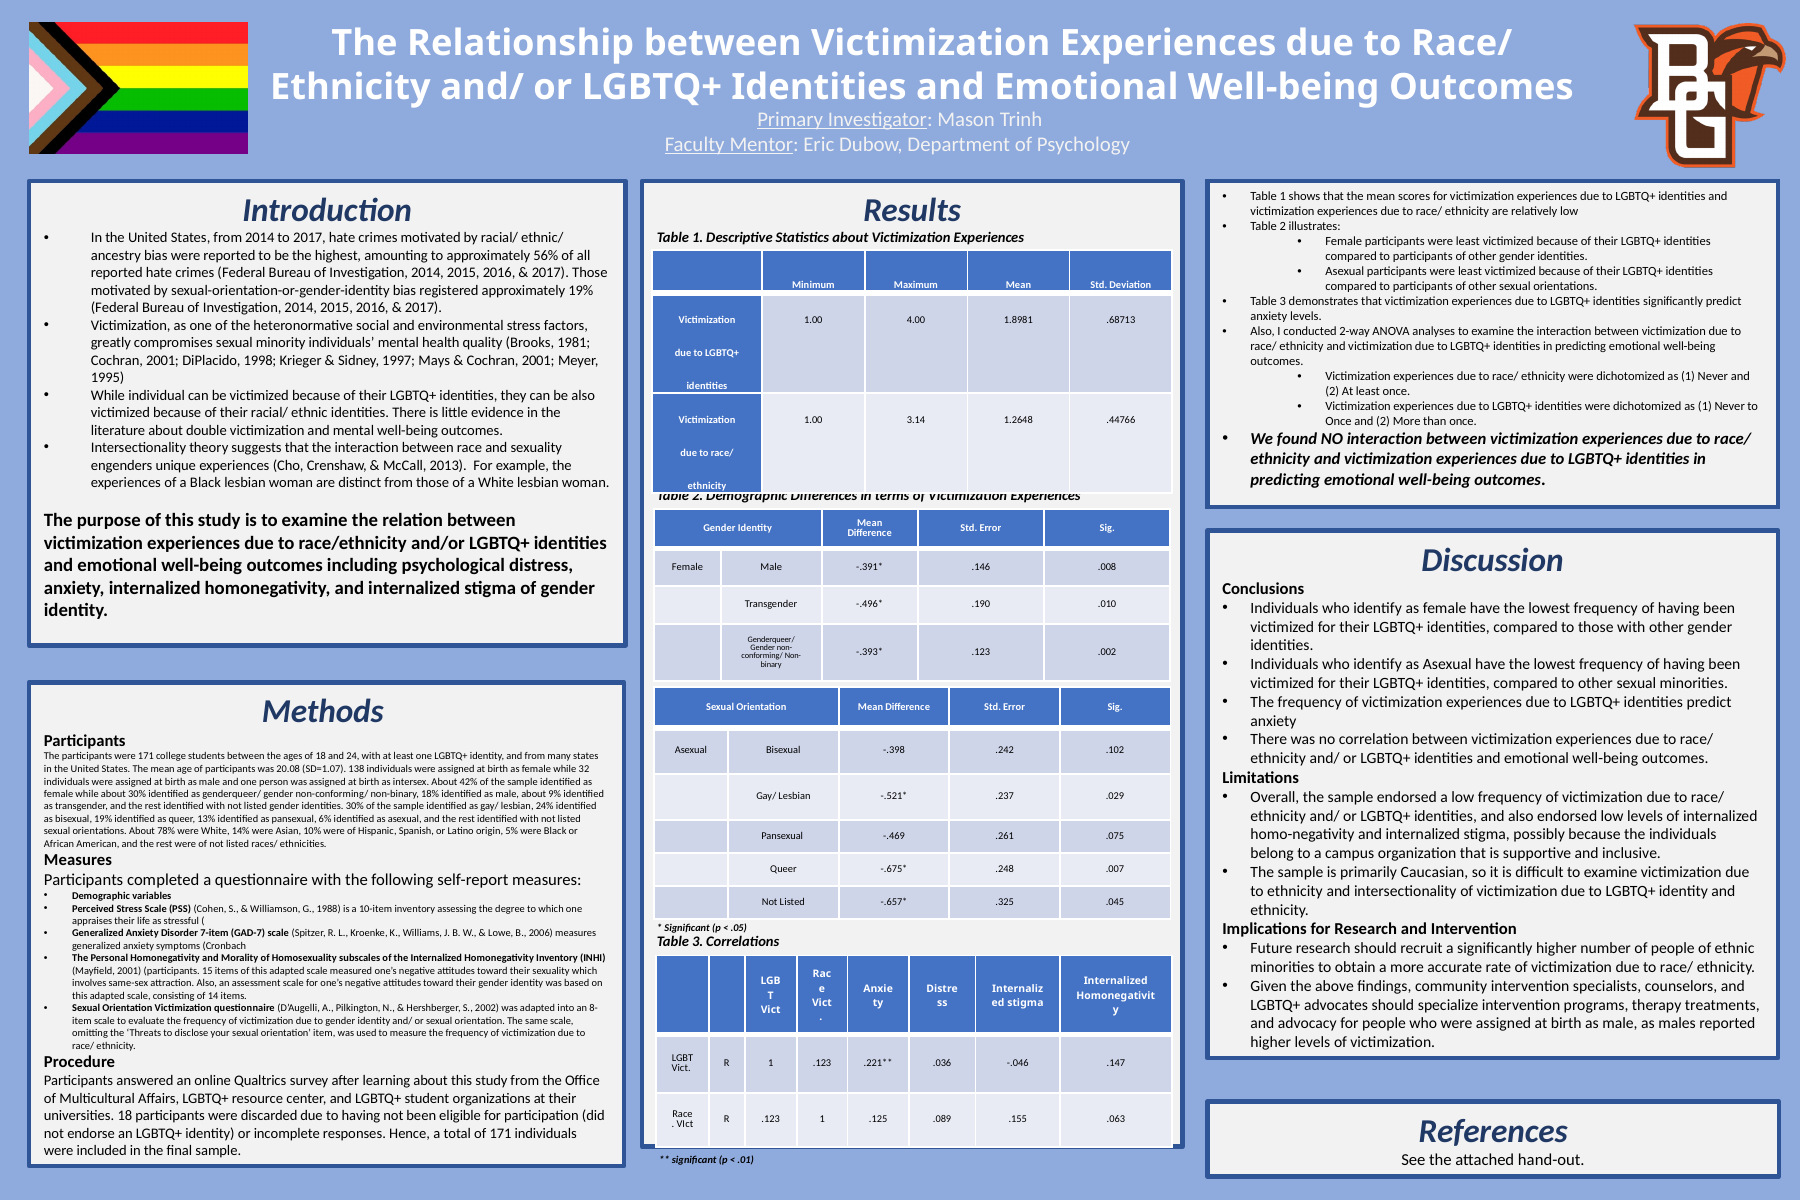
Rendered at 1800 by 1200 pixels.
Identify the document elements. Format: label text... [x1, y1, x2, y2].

picture [1604, 0, 1800, 191]
table_cell 3.14 [866, 394, 967, 492]
table_cell .007 [1061, 854, 1170, 885]
table_cell -.496* [823, 587, 917, 623]
table_cell -.469 [840, 821, 948, 852]
table_cell Gay/ Lesbian [729, 775, 838, 819]
table_cell R [710, 1037, 744, 1092]
table_cell Asexual [655, 731, 727, 773]
table_cell R [710, 1094, 744, 1145]
text_box ** significant (p < .01) [644, 1145, 804, 1200]
table_cell .029 [1061, 775, 1170, 819]
table_header Internalized Homonegativity [1061, 956, 1171, 1032]
table_cell Male [722, 551, 821, 585]
table_cell [655, 625, 720, 680]
table_cell -.398 [840, 731, 948, 773]
table_cell [655, 887, 727, 913]
table_cell 4.00 [866, 296, 967, 392]
table_cell .155 [976, 1094, 1059, 1146]
table_cell 1.00 [763, 394, 864, 492]
table_header Anxiety [848, 956, 908, 1032]
table_header Std. Deviation [1070, 251, 1171, 290]
table_cell Victimization due to LGBTQ+ identities [653, 296, 761, 392]
table_cell 1.8981 [968, 296, 1069, 392]
table_header Sig. [1045, 510, 1169, 546]
table_cell [655, 854, 727, 885]
text_box References See the attached hand-out. [1207, 1101, 1779, 1177]
table_cell .190 [919, 587, 1043, 623]
table_header [657, 986, 708, 1032]
table_cell -.391* [823, 551, 917, 585]
table_cell .123 [798, 1037, 847, 1092]
table_cell Race. VIct [657, 1094, 708, 1145]
table_cell .146 [919, 551, 1043, 585]
table_cell .010 [1045, 587, 1169, 623]
table_cell .063 [1061, 1094, 1171, 1146]
text_box Results Table 1. Descriptive Statistics about Victimization Experiences Table 2. Demographic Differences in terms of Victimization Experiences Table 3. Correlations [642, 181, 1183, 1147]
table_header Std. Error [950, 688, 1059, 725]
table_cell 1 [798, 1094, 847, 1146]
table_cell -.657* [840, 887, 948, 918]
table_header Mean Difference [823, 510, 917, 546]
table_cell .002 [1045, 625, 1169, 680]
table_cell .68713 [1070, 296, 1171, 392]
table_cell .089 [910, 1094, 975, 1146]
table_header Race Vict. [798, 956, 847, 1032]
table_cell -.393* [823, 625, 917, 680]
table_cell .075 [1061, 821, 1170, 852]
table_header Maximum [866, 251, 967, 290]
table_cell .036 [910, 1037, 975, 1092]
table_header Gender Identity [655, 510, 821, 546]
table_cell [655, 821, 727, 852]
table_cell .44766 [1070, 394, 1171, 492]
table_cell -.521* [840, 775, 948, 819]
table_cell Pansexual [729, 821, 838, 852]
text_box Discussion Conclusions Individuals who identify as female have the lowest frequency of having been victimized for their LGBTQ+ identities, compared to those with other gender identities. Individuals who identify as Asexual have the lowest frequency of having been victimized for their LGBTQ+ identities, compared to other sexual minorities. The frequency of victimization experiences due to LGBTQ+ identities predict anxiety There was no correlation between victimization experiences due to race/ ethnicity and/ or LGBTQ+ identities and emotional well-being outcomes. Limitations Overall, the sample endorsed a low frequency of victimization due to race/ ethnicity and/ or LGBTQ+ identities, and also endorsed low levels of internalized homo-negativity and internalized stigma, possibly because the individuals belong to a campus organization that is supportive and inclusive. The sample is primarily Caucasian, so it is difficult to examine victimization due to ethnicity and intersectionality of victimization due to LGBTQ+ identity and ethnicity. Implications for Research and Intervention Future research should recruit a significantly higher number of people of ethnic minorities to obtain a more accurate rate of victimization due to race/ ethnicity. Given the above findings, community intervention specialists, counselors, and LGBTQ+ advocates should specialize intervention programs, therapy treatments, and advocacy for people who were assigned at birth as male, as males reported higher levels of victimization. [1207, 530, 1778, 1059]
table_cell .242 [950, 731, 1059, 773]
text_box Primary Investigator: Mason Trinh Faculty Mentor: Eric Dubow, Department of Psychology [380, 98, 1420, 163]
table_cell .248 [950, 854, 1059, 885]
table_cell .221** [848, 1037, 908, 1092]
picture [29, 22, 248, 154]
table_header Sexual Orientation [655, 688, 838, 725]
table_header [653, 251, 761, 290]
table_cell .237 [950, 775, 1059, 819]
table_cell -.046 [976, 1037, 1059, 1092]
table_cell Queer [729, 854, 838, 885]
table_cell LGBT Vict. [657, 1037, 708, 1092]
table_cell -.675* [840, 854, 948, 885]
table_header LGBT Vict [746, 986, 796, 1032]
table_cell [655, 587, 720, 623]
text_box * Significant (p < .05) [642, 913, 825, 986]
table_header Sig. [1061, 688, 1170, 725]
table_header [710, 986, 744, 1032]
table_cell 1.2648 [968, 394, 1069, 492]
table_cell Female [655, 551, 720, 585]
table_cell Bisexual [729, 731, 838, 773]
table_cell .008 [1045, 551, 1169, 585]
table_cell [655, 775, 727, 819]
table_header Distress [910, 956, 975, 1032]
table_header Mean Difference [840, 688, 948, 725]
subtitle The Relationship between Victimization Experiences due to Race/ Ethnicity and/ or LGBTQ+ Identities and Emotional Well-being Outcomes [247, 11, 1598, 155]
table_cell .045 [1061, 887, 1170, 918]
text_box Introduction In the United States, from 2014 to 2017, hate crimes motivated by racial/ ethnic/ ancestry bias were reported to be the highest, amounting to approximately 56% of all reported hate crimes (Federal Bureau of Investigation, 2014, 2015, 2016, & 2017). Those motivated by sexual-orientation-or-gender-identity bias registered approximately 19% (Federal Bureau of Investigation, 2014, 2015, 2016, & 2017). Victimization, as one of the heteronormative social and environmental stress factors, greatly compromises sexual minority individuals’ mental health quality (Brooks, 1981; Cochran, 2001; DiPlacido, 1998; Krieger & Sidney, 1997; Mays & Cochran, 2001; Meyer, 1995) While individual can be victimized because of their LGBTQ+ identities, they can be also victimized because of their racial/ ethnic identities. There is little evidence in the literature about double victimization and mental well-being outcomes. Intersectionality theory suggests that the interaction between race and sexuality engenders unique experiences (Cho, Crenshaw, & McCall, 2013). For example, the experiences of a Black lesbian woman are distinct from those of a White lesbian woman. The purpose of this study is to examine the relation between victimization experiences due to race/ethnicity and/or LGBTQ+ identities and emotional well-being outcomes including psychological distress, anxiety, internalized homonegativity, and internalized stigma of gender identity. [29, 181, 626, 646]
table_cell .261 [950, 821, 1059, 852]
table_cell .325 [950, 887, 1059, 918]
table_header Std. Error [919, 510, 1043, 546]
table_cell .123 [919, 625, 1043, 680]
table_cell 1 [746, 1037, 796, 1092]
table_cell Not Listed [729, 887, 838, 918]
table_cell Victimization due to race/ ethnicity [653, 394, 761, 492]
table_header Internalized stigma [976, 956, 1059, 1032]
table_cell .147 [1061, 1037, 1171, 1092]
text_box Table 1 shows that the mean scores for victimization experiences due to LGBTQ+ identities and victimization experiences due to race/ ethnicity are relatively low Table 2 illustrates: Female participants were least victimized because of their LGBTQ+ identities compared to participants of other gender identities. Asexual participants were least victimized because of their LGBTQ+ identities compared to participants of other sexual orientations. Table 3 demonstrates that victimization experiences due to LGBTQ+ identities significantly predict anxiety levels. Also, I conducted 2-way ANOVA analyses to examine the interaction between victimization due to race/ ethnicity and victimization due to LGBTQ+ identities in predicting emotional well-being outcomes. Victimization experiences due to race/ ethnicity were dichotomized as (1) Never and (2) At least once. Victimization experiences due to LGBTQ+ identities were dichotomized as (1) Never to Once and (2) More than once. We found NO interaction between victimization experiences due to race/ ethnicity and victimization experiences due to LGBTQ+ identities in predicting emotional well-being outcomes. [1206, 180, 1779, 508]
table_cell Genderqueer/ Gender non-conforming/ Non-binary [722, 625, 821, 680]
table_cell .125 [848, 1094, 908, 1146]
table_header Mean [968, 251, 1069, 290]
table_cell Transgender [722, 587, 821, 623]
table_cell 1.00 [763, 296, 864, 392]
table_cell .102 [1061, 731, 1170, 773]
table_cell .123 [746, 1094, 796, 1145]
table_header Minimum [763, 251, 864, 290]
